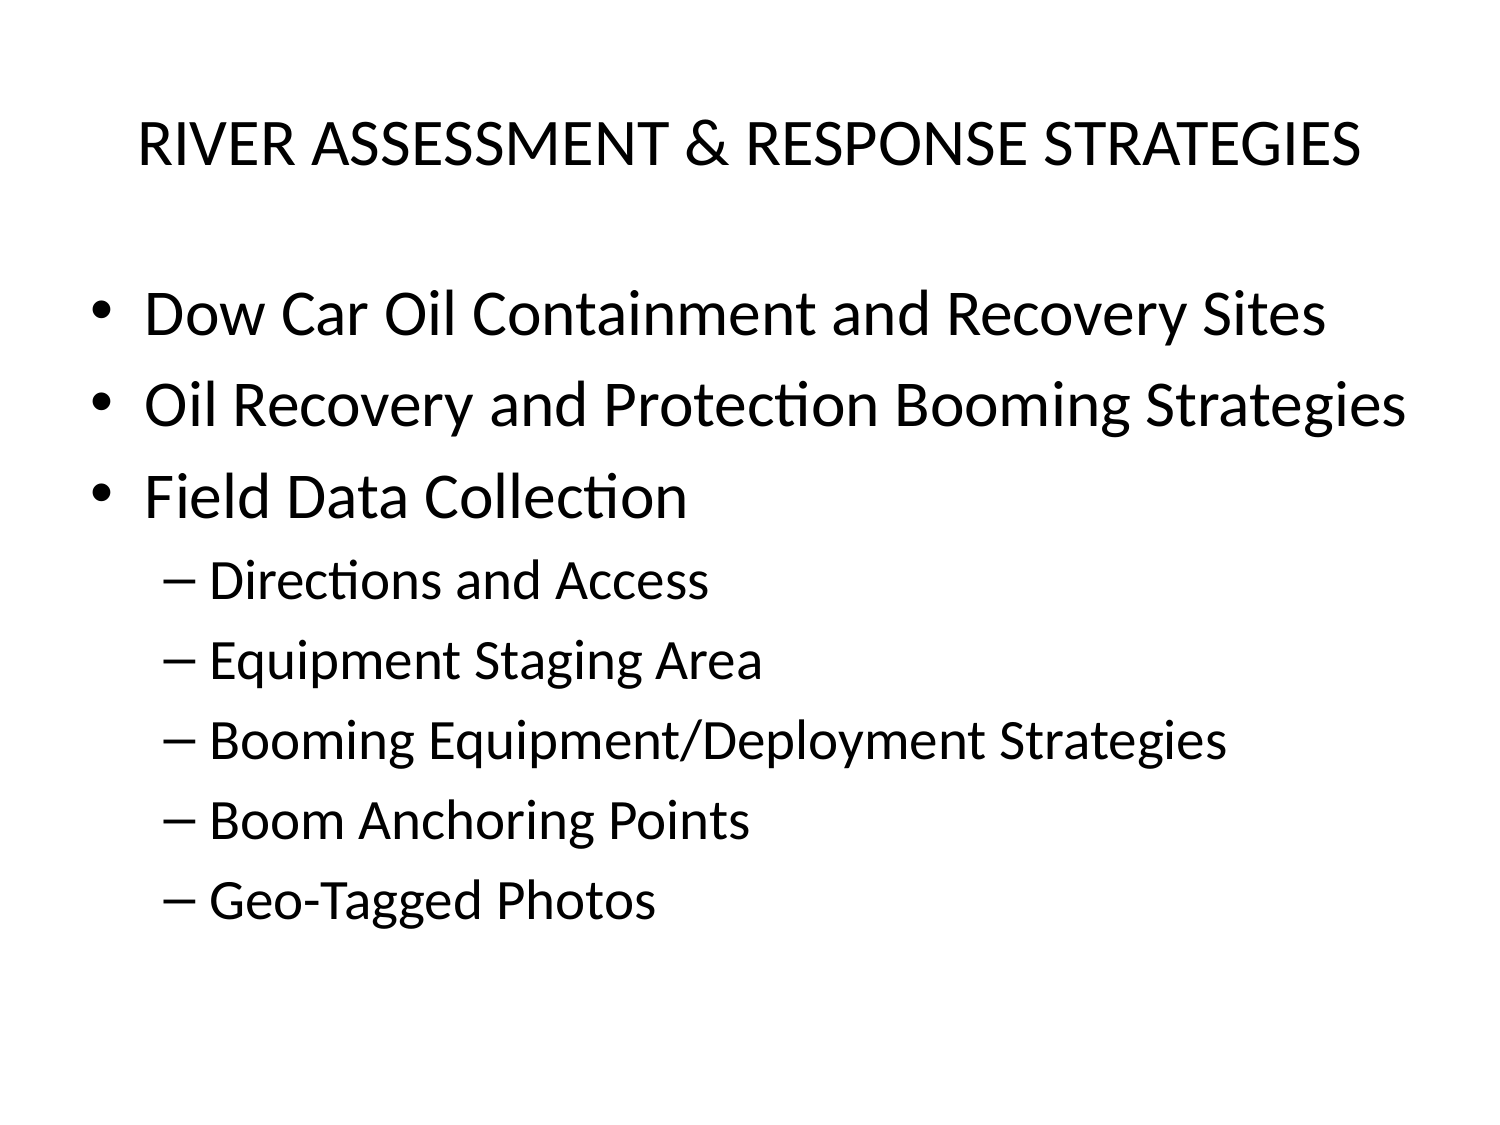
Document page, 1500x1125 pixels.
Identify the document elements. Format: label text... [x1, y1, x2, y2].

list Dow Car Oil Containment and Recovery Sites Oil Recovery and Protection Booming Strategies Field Data Collection Directions and Access Equipment Staging Area Booming Equipment/Deployment Strategies Boom Anchoring Points Geo-Tagged Photos [75, 262, 1425, 1005]
title RIVER ASSESSMENT & RESPONSE STRATEGIES [75, 45, 1425, 233]
